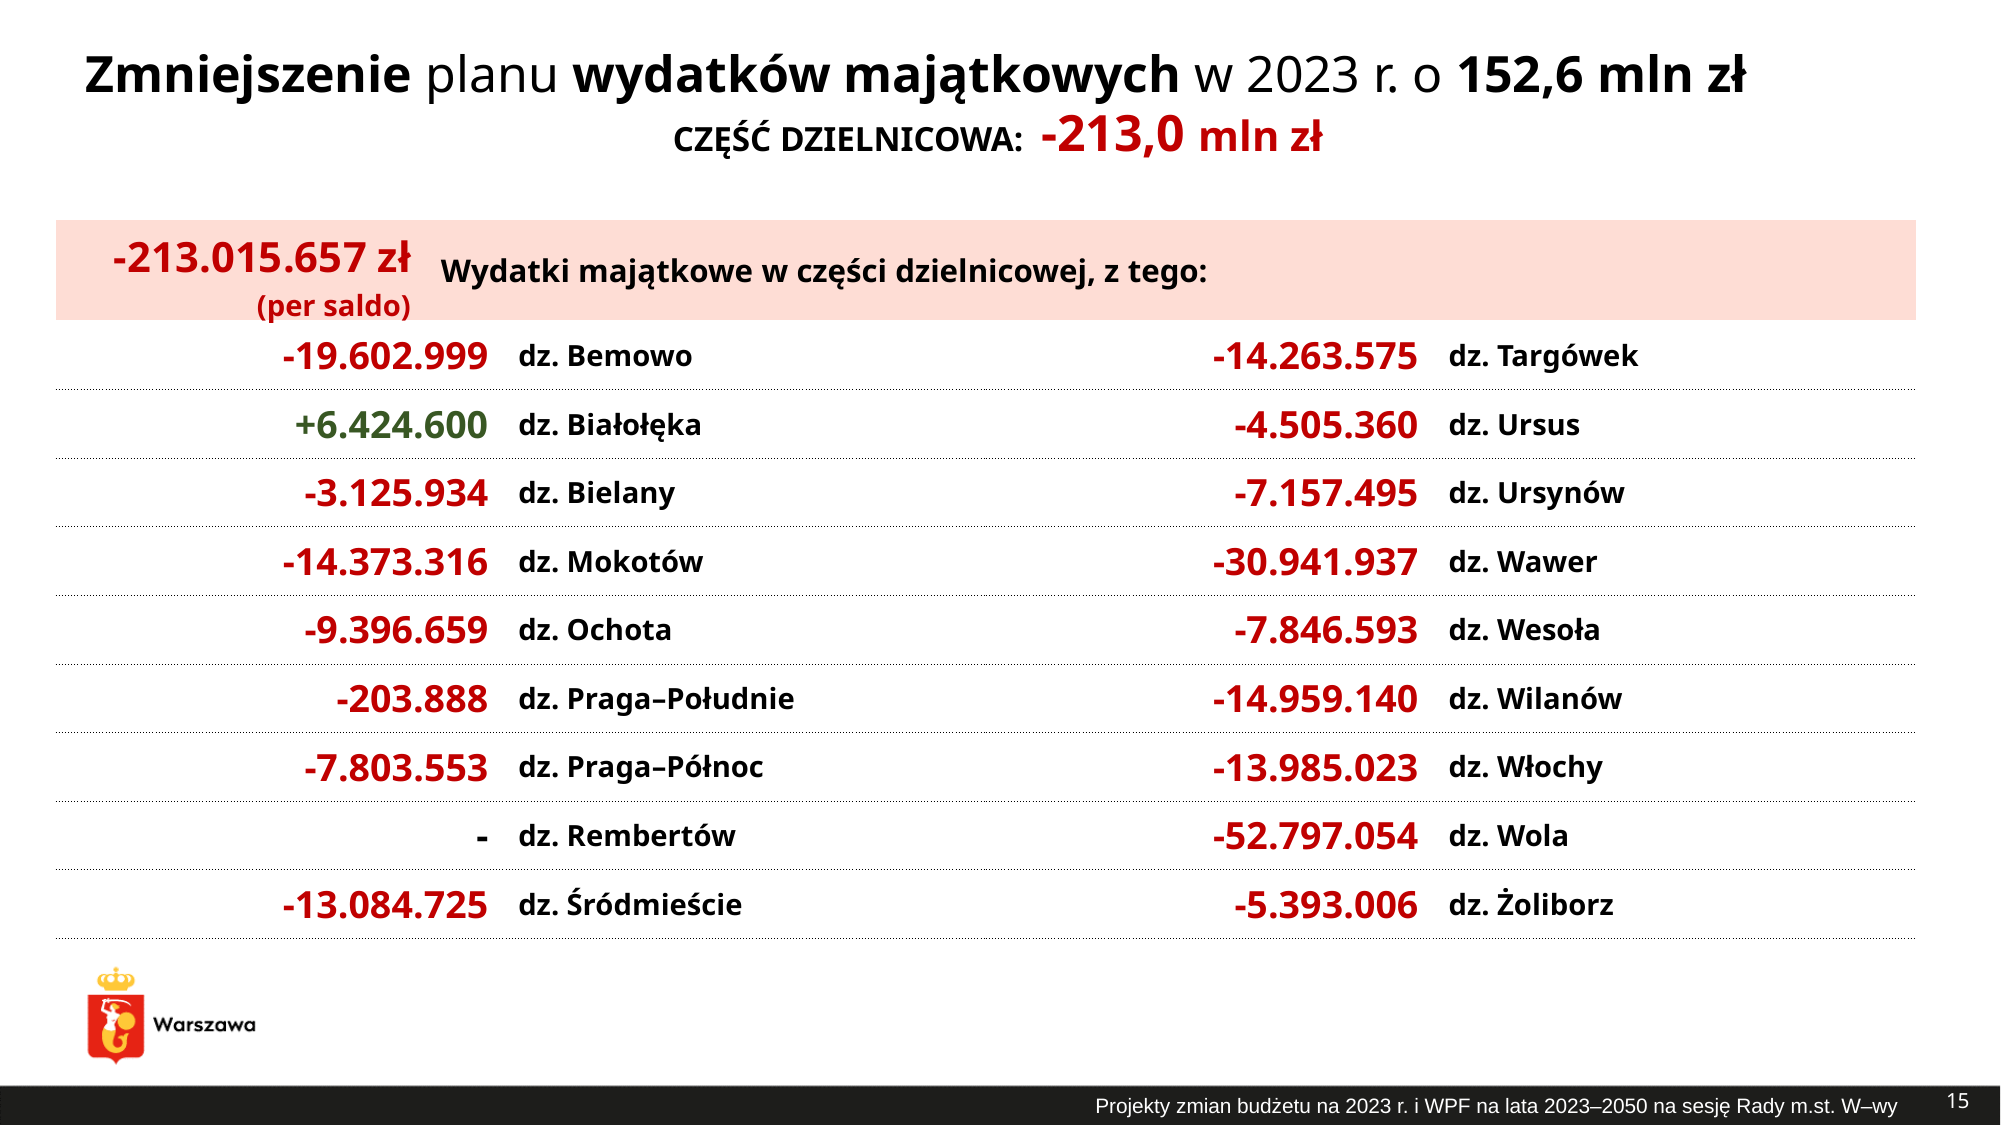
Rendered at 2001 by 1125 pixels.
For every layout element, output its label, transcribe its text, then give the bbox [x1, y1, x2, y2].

table_cell dz. Rembertów [503, 801, 986, 869]
slide_number 15 [1915, 1081, 2000, 1124]
table_cell dz. Ochota [503, 595, 986, 664]
table_cell dz. Ursynów [1434, 458, 1916, 527]
table_cell -14.373.316 [56, 527, 503, 595]
table_cell dz. Bielany [503, 458, 986, 527]
table_cell dz. Wawer [1434, 527, 1916, 595]
text_box CZĘŚĆ DZIELNICOWA: -213,0 mln zł [289, 94, 1707, 170]
table_cell dz. Żoliborz [1434, 869, 1916, 938]
table_cell -30.941.937 [986, 527, 1434, 595]
table_header -14.263.575 [986, 321, 1434, 390]
table_cell -4.505.360 [986, 390, 1434, 458]
table_cell dz. Praga–Południe [503, 664, 986, 732]
table_cell -9.396.659 [56, 595, 503, 664]
footer Projekty zmian budżetu na 2023 r. i WPF na lata 2023–2050 na sesję Rady m.st. W–wy [914, 1083, 1913, 1125]
table_cell dz. Praga–Północ [503, 732, 986, 801]
table_cell dz. Śródmieście [503, 869, 986, 938]
table_header -213.015.657 zł (per saldo) [56, 220, 426, 320]
table_cell dz. Wesoła [1434, 595, 1916, 664]
table_cell -13.084.725 [56, 869, 503, 938]
table_header dz. Bemowo [503, 321, 986, 390]
table_cell +6.424.600 [56, 390, 503, 458]
table_cell dz. Białołęka [503, 390, 986, 458]
table_cell -5.393.006 [986, 869, 1434, 938]
table_cell dz. Wilanów [1434, 664, 1916, 732]
table_cell -13.985.023 [986, 732, 1434, 801]
table_cell -203.888 [56, 664, 503, 732]
table_cell dz. Wola [1434, 801, 1916, 869]
table_header -19.602.999 [56, 321, 503, 390]
table_cell -7.846.593 [986, 595, 1434, 664]
table_cell dz. Mokotów [503, 527, 986, 595]
table_cell -7.157.495 [986, 458, 1434, 527]
table_header Wydatki majątkowe w części dzielnicowej, z tego: [426, 220, 1916, 320]
title Zmniejszenie planu wydatków majątkowych w 2023 r. o 152,6 mln zł [70, 11, 1827, 134]
table_cell -3.125.934 [56, 458, 503, 527]
table_cell - [56, 801, 503, 869]
table_cell dz. Ursus [1434, 390, 1916, 458]
picture [0, 0, 2001, 1125]
table_header dz. Targówek [1434, 321, 1916, 390]
table_cell -14.959.140 [986, 664, 1434, 732]
table_cell -52.797.054 [986, 801, 1434, 869]
table_cell -7.803.553 [56, 732, 503, 801]
table_cell dz. Włochy [1434, 732, 1916, 801]
